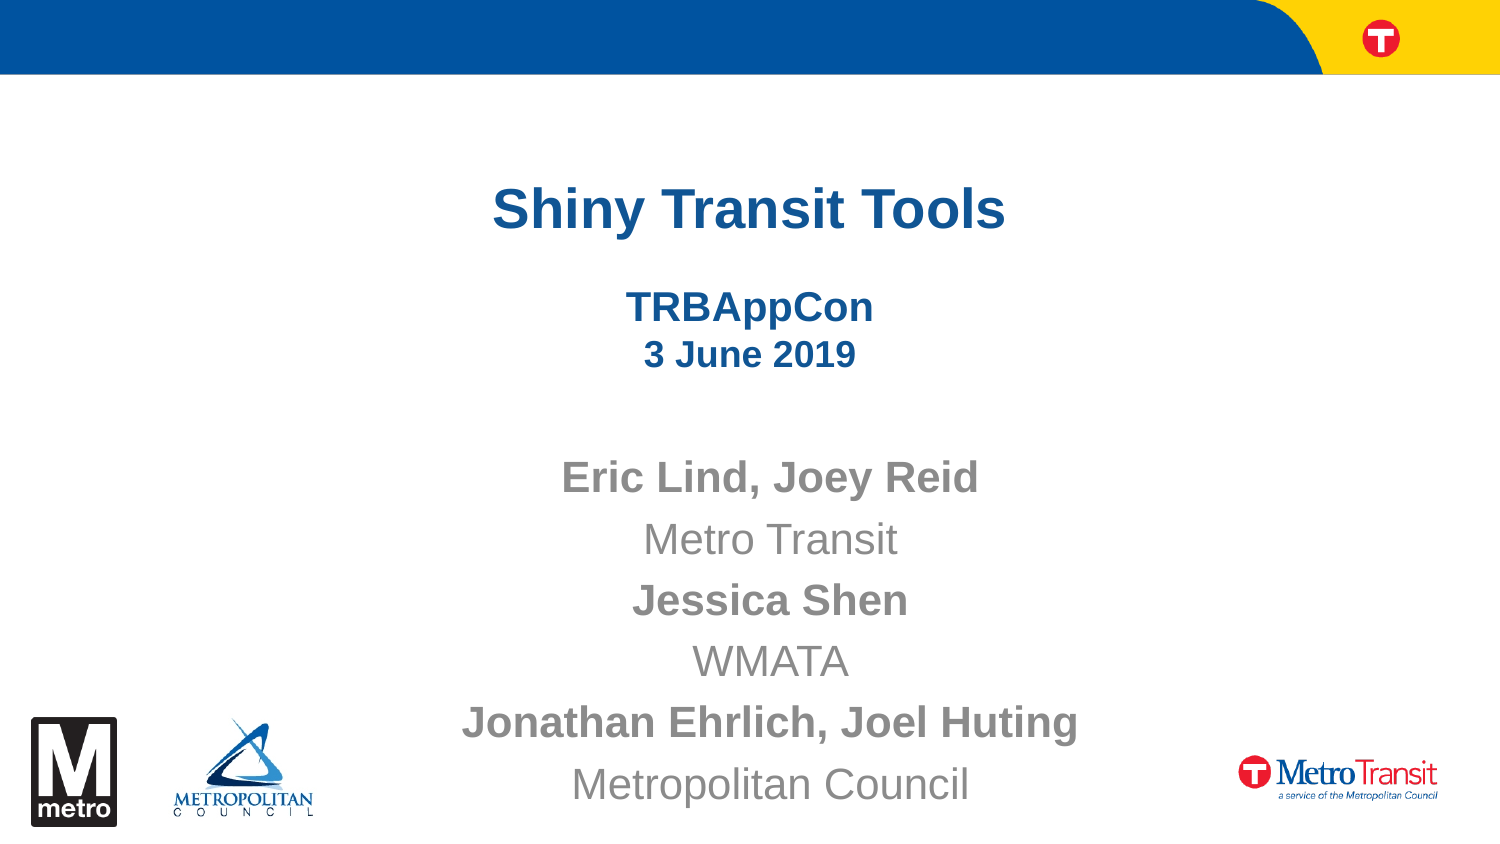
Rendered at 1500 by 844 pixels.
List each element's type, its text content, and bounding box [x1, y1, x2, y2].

subtitle Eric Lind, Joey Reid Metro Transit Jessica Shen WMATA Jonathan Ehrlich, Joel Huting Metropolitan Council [368, 441, 1174, 827]
title Shiny Transit Tools TRBAppCon 3 June 2019 [112, 144, 1388, 402]
picture [0, 0, 1500, 844]
